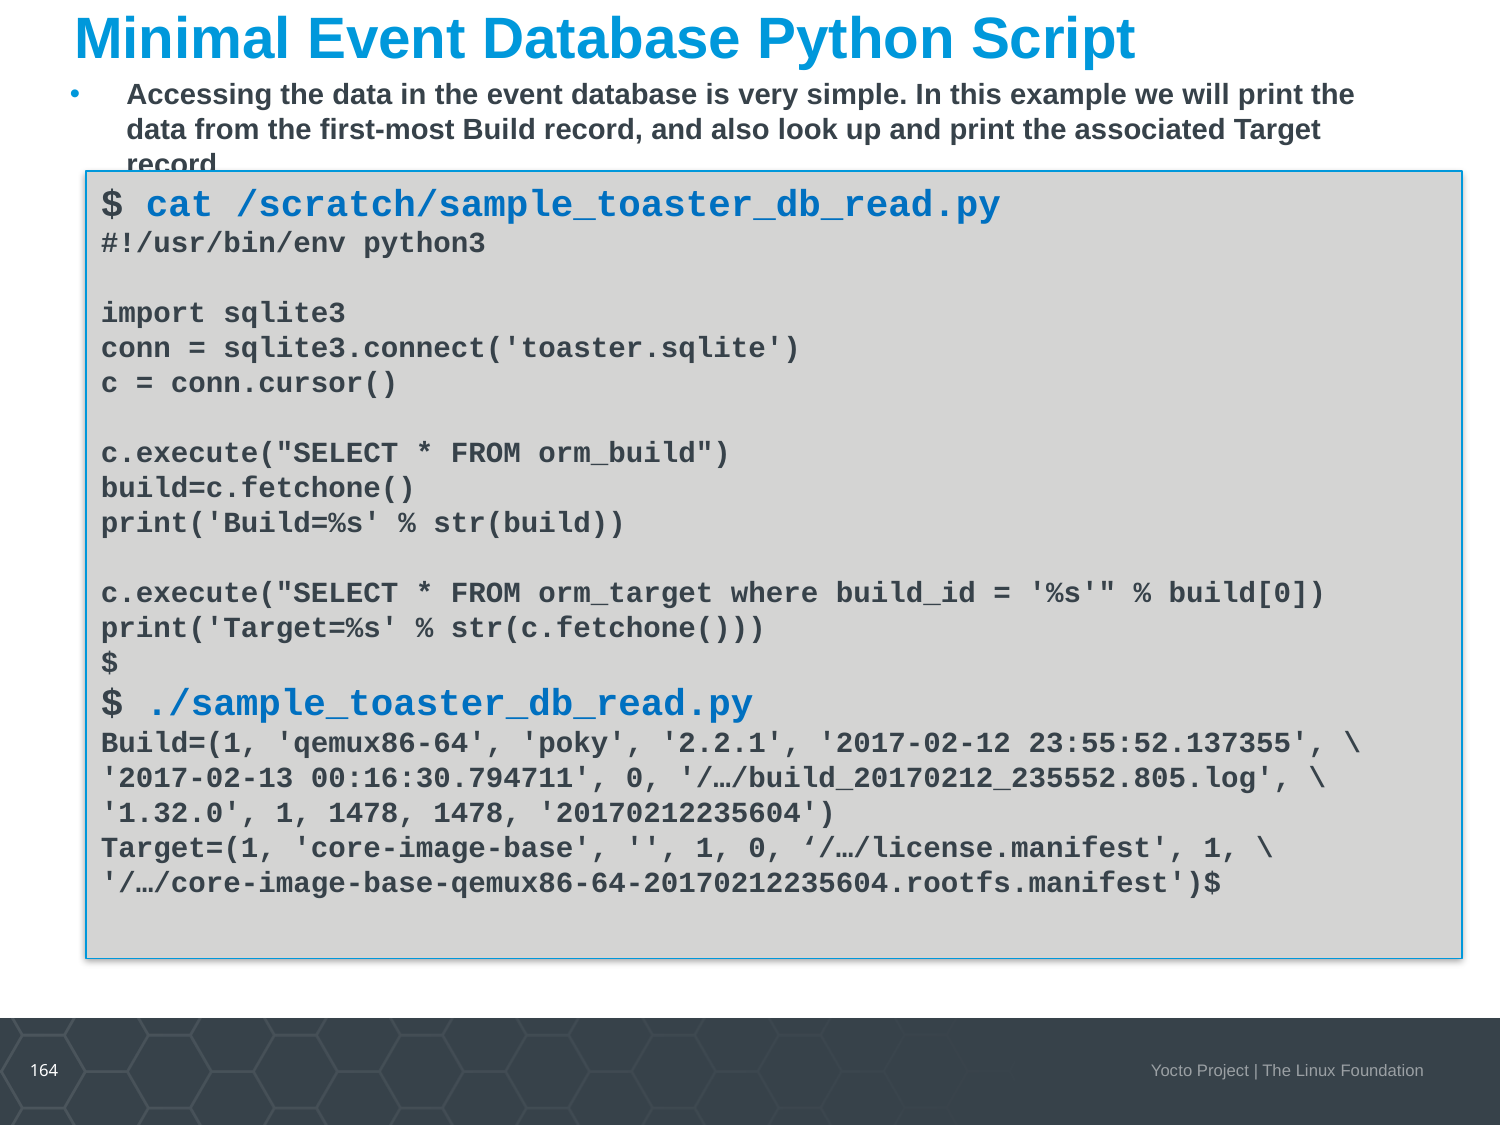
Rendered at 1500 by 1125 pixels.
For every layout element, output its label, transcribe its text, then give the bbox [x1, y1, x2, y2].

title Minimal Event Database Python Script [74, 16, 1425, 163]
picture [0, 0, 1500, 1125]
text_box $ cat /scratch/sample_toaster_db_read.py #!/usr/bin/env python3 import sqlite3 conn = sqlite3.connect('toaster.sqlite') c = conn.cursor() c.execute("SELECT * FROM orm_build") build=c.fetchone() print('Build=%s' % str(build)) c.execute("SELECT * FROM orm_target where build_id = '%s'" % build[0]) print('Target=%s' % str(c.fetchone())) $ $ ./sample_toaster_db_read.py Build=(1, 'qemux86-64', 'poky', '2.2.1', '2017-02-12 23:55:52.137355', \ '2017-02-13 00:16:30.794711', 0, '/…/build_20170212_235552.805.log', \ '1.32.0', 1, 1478, 1478, '20170212235604') Target=(1, 'core-image-base', '', 1, 0, ‘/…/license.manifest', 1, \ '/…/core-image-base-qemux86-64-20170212235604.rootfs.manifest')$ [85, 170, 1463, 959]
list Accessing the data in the event database is very simple. In this example we will print the data from the first-most Build record, and also look up and print the associated Target record [70, 75, 1421, 979]
